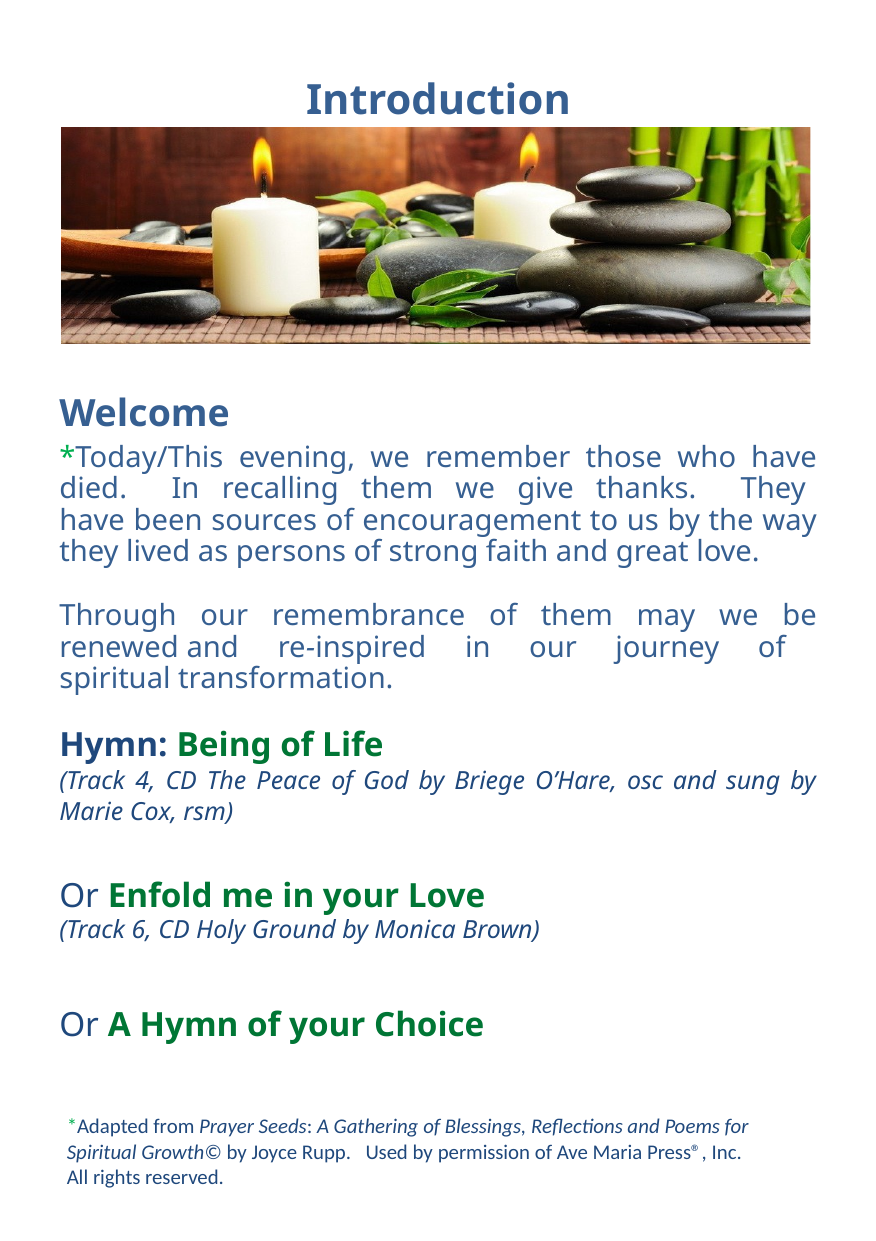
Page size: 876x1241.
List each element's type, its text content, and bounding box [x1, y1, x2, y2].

list Welcome *Today/This evening, we remember those who have died. In recalling them we give thanks. They have been sources of encouragement to us by the way they lived as persons of strong faith and great love. Through our remembrance of them may we be renewed and re-inspired in our journey of spiritual transformation. Hymn: Being of Life (Track 4, CD The Peace of God by Briege O’Hare, osc and sung by Marie Cox, rsm) Or Enfold me in your Love (Track 6, CD Holy Ground by Monica Brown) Or A Hymn of your Choice [57, 388, 818, 1032]
text_box [61, 127, 811, 344]
text_box *Adapted from Prayer Seeds: A Gathering of Blessings, Reflections and Poems for Spiritual Growth© by Joyce Rupp. Used by permission of Ave Maria Press®, Inc. All rights reserved. [64, 1112, 755, 1189]
title Introduction [303, 72, 572, 119]
